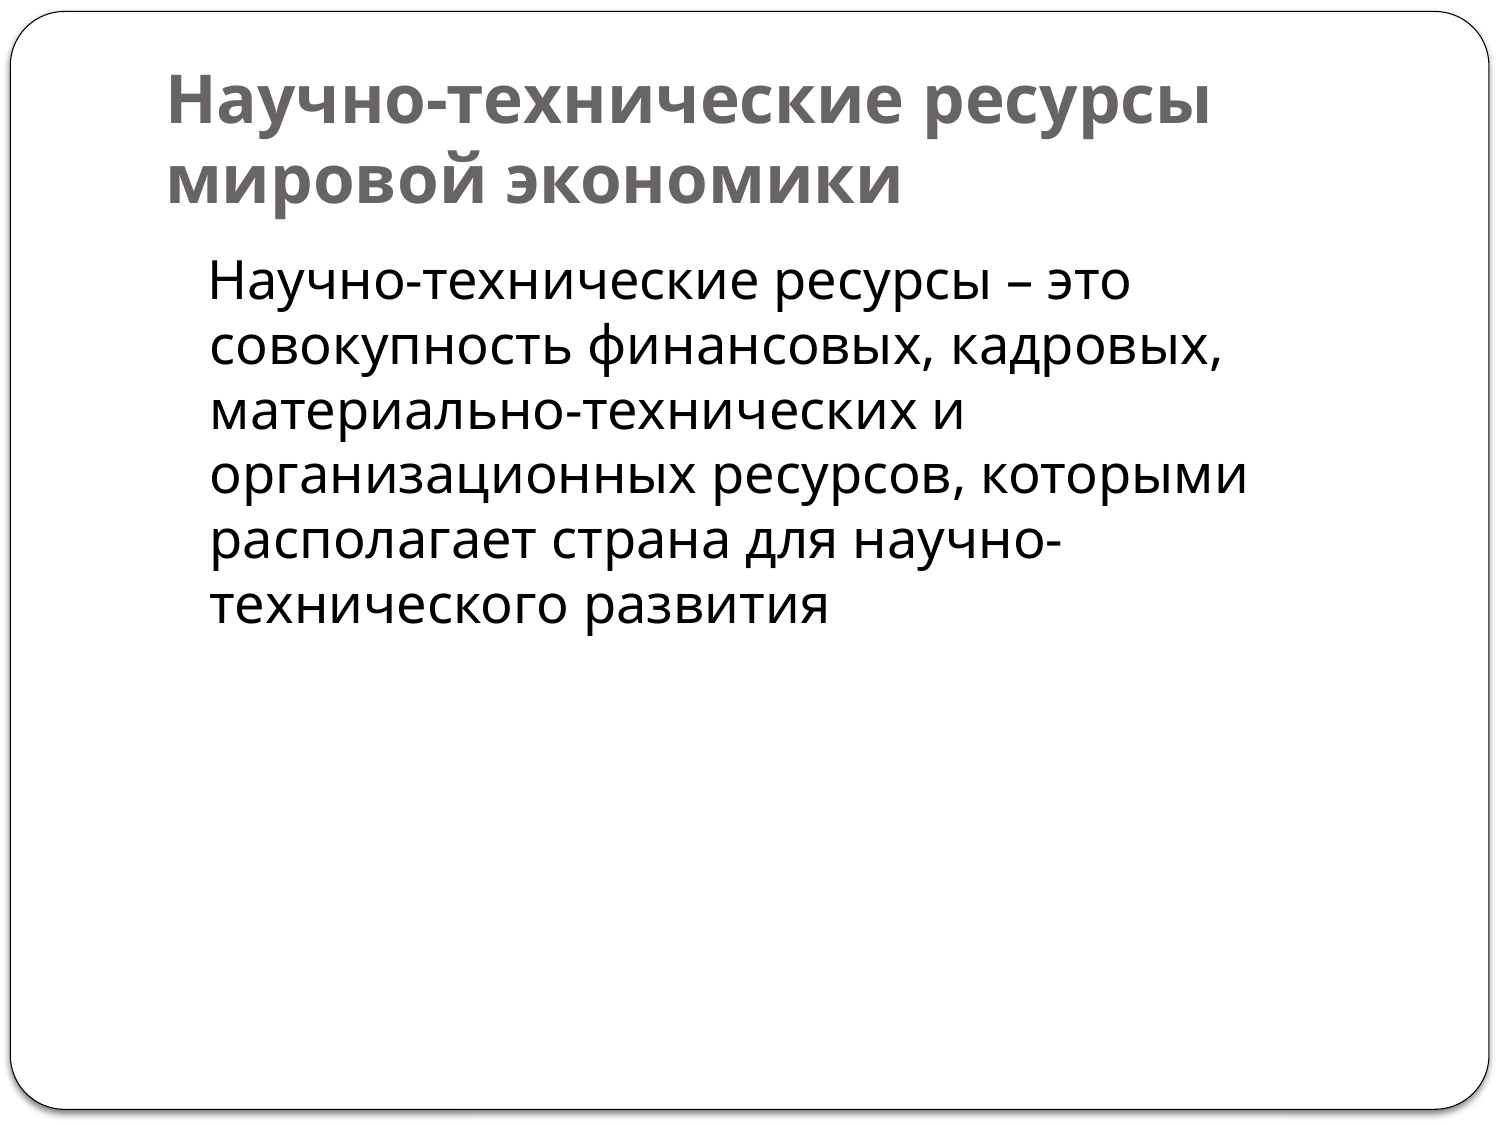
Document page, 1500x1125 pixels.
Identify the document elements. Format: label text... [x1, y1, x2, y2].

list Научно-технические ресурсы – это совокупность финансовых, кадровых, материально-технических и организационных ресурсов, которыми располагает страна для научно-технического развития [149, 237, 1426, 988]
title Научно-технические ресурсы мировой экономики [149, 44, 1426, 233]
